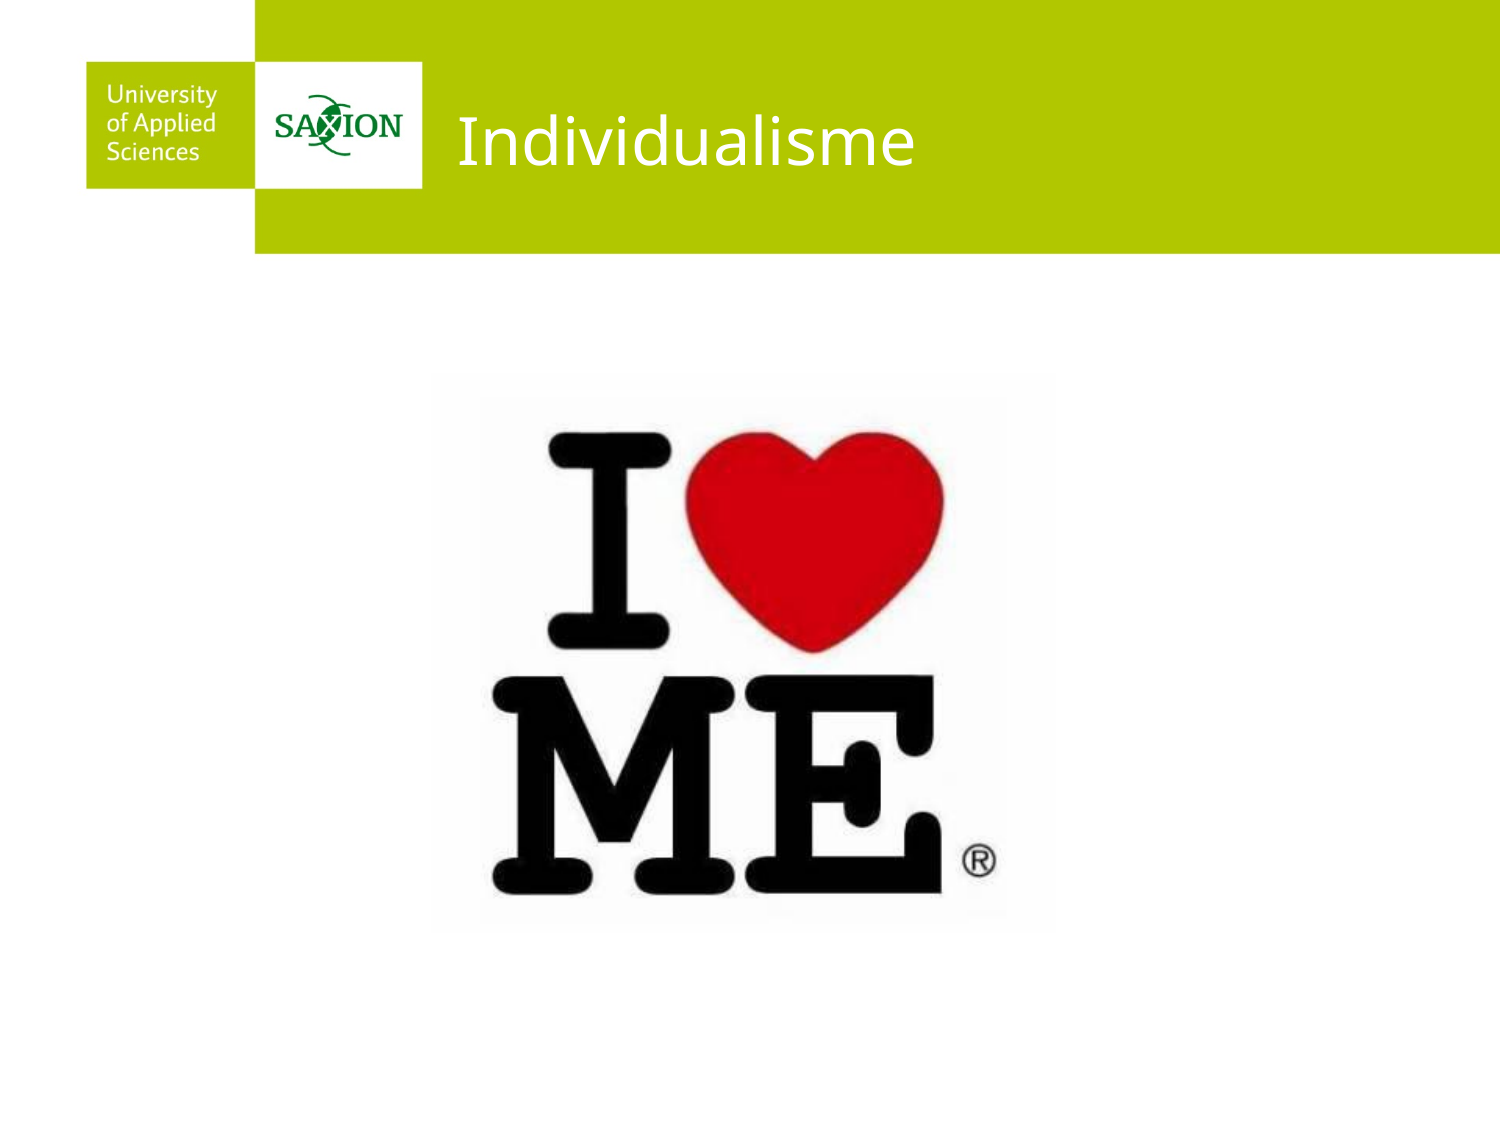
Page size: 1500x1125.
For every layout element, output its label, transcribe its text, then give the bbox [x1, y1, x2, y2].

picture [0, 0, 1500, 1008]
title Individualisme [442, 45, 1425, 233]
